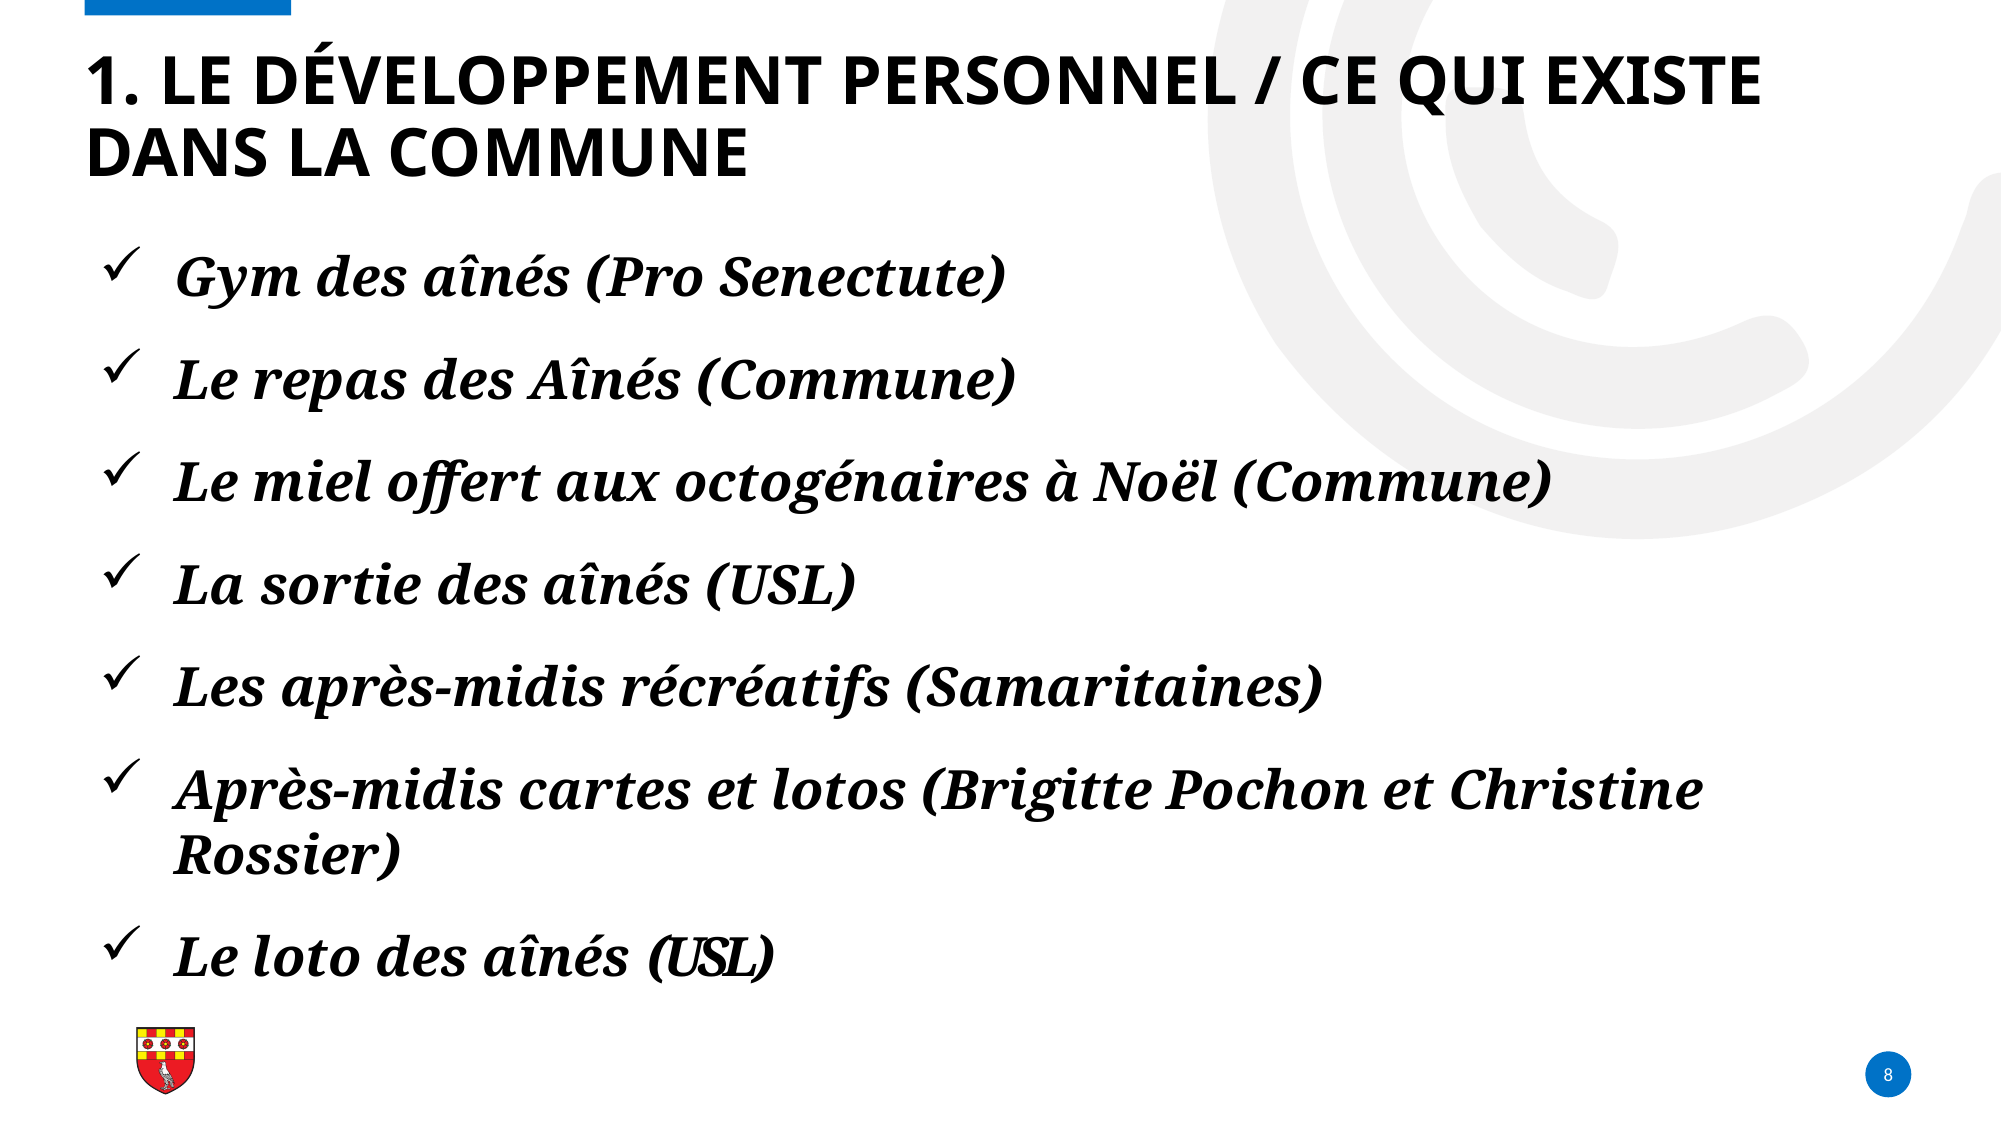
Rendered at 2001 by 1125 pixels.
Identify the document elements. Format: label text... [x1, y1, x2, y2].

title 1. Le développement personnel / CE QUI EXISTE DANS LA COMMUNE [84, 40, 1914, 192]
slide_number 8 [1864, 1059, 1913, 1090]
picture [136, 1027, 195, 1095]
text_box Gym des aînés (Pro Senectute) Le repas des Aînés (Commune) Le miel offert aux octogénaires à Noël (Commune) La sortie des aînés (USL) Les après-midis récréatifs (Samaritaines) Après-midis cartes et lotos (Brigitte Pochon et Christine Rossier) Le loto des aînés (USL) [84, 235, 1850, 995]
